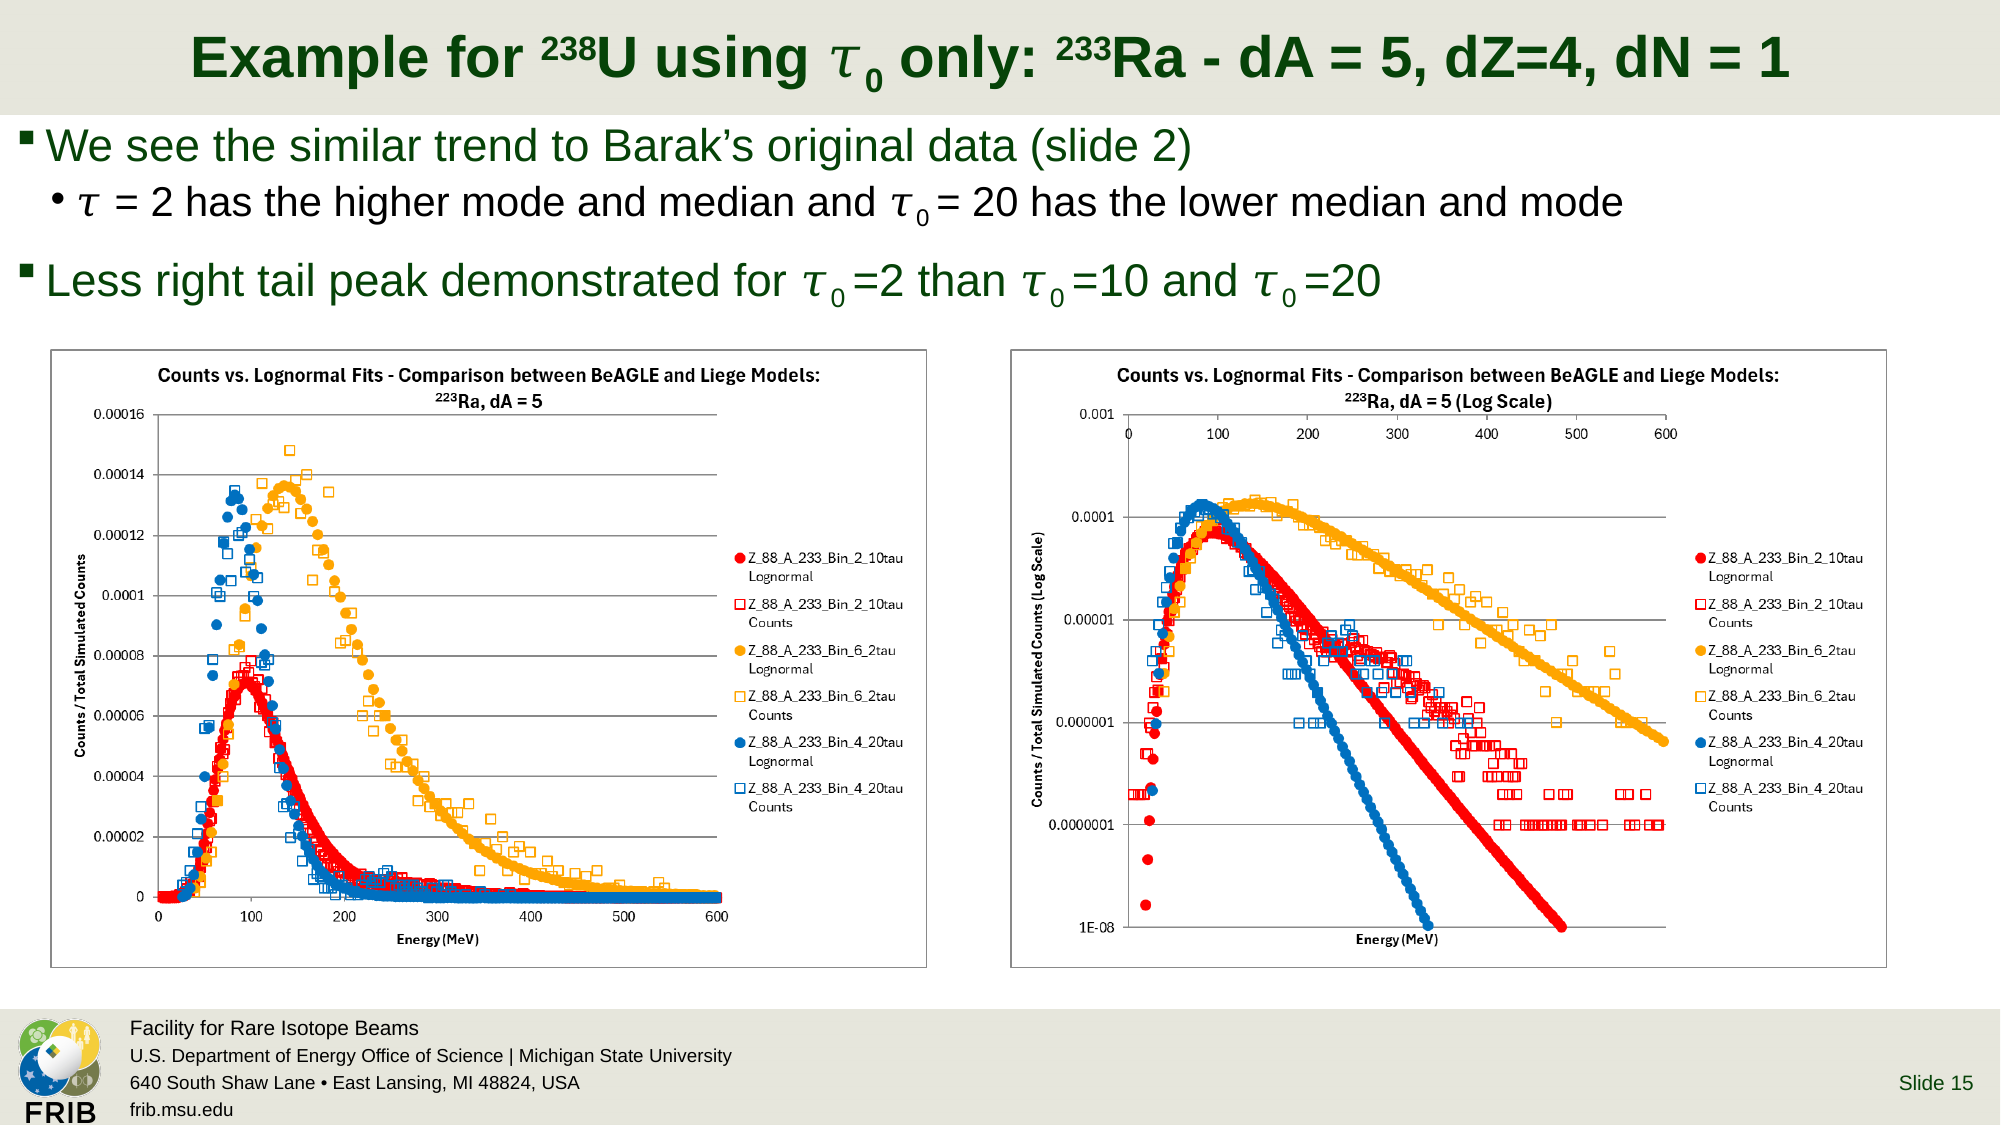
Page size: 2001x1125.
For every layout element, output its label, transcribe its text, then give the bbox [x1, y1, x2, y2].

picture [0, 1009, 2001, 1125]
title Example for 238U using 𝜏0 only: 233Ra - dA = 5, dZ=4, dN = 1 [15, 21, 1984, 92]
picture [49, 349, 927, 969]
picture [0, 0, 2000, 115]
list We see the similar trend to Barak’s original data (slide 2) 𝜏 = 2 has the higher mode and median and 𝜏0 = 20 has the lower median and mode Less right tail peak demonstrated for 𝜏0 =2 than 𝜏0 =10 and 𝜏0 =20 [15, 121, 1983, 350]
picture [1009, 349, 1887, 969]
slide_number Slide 15 [1887, 1042, 2000, 1103]
